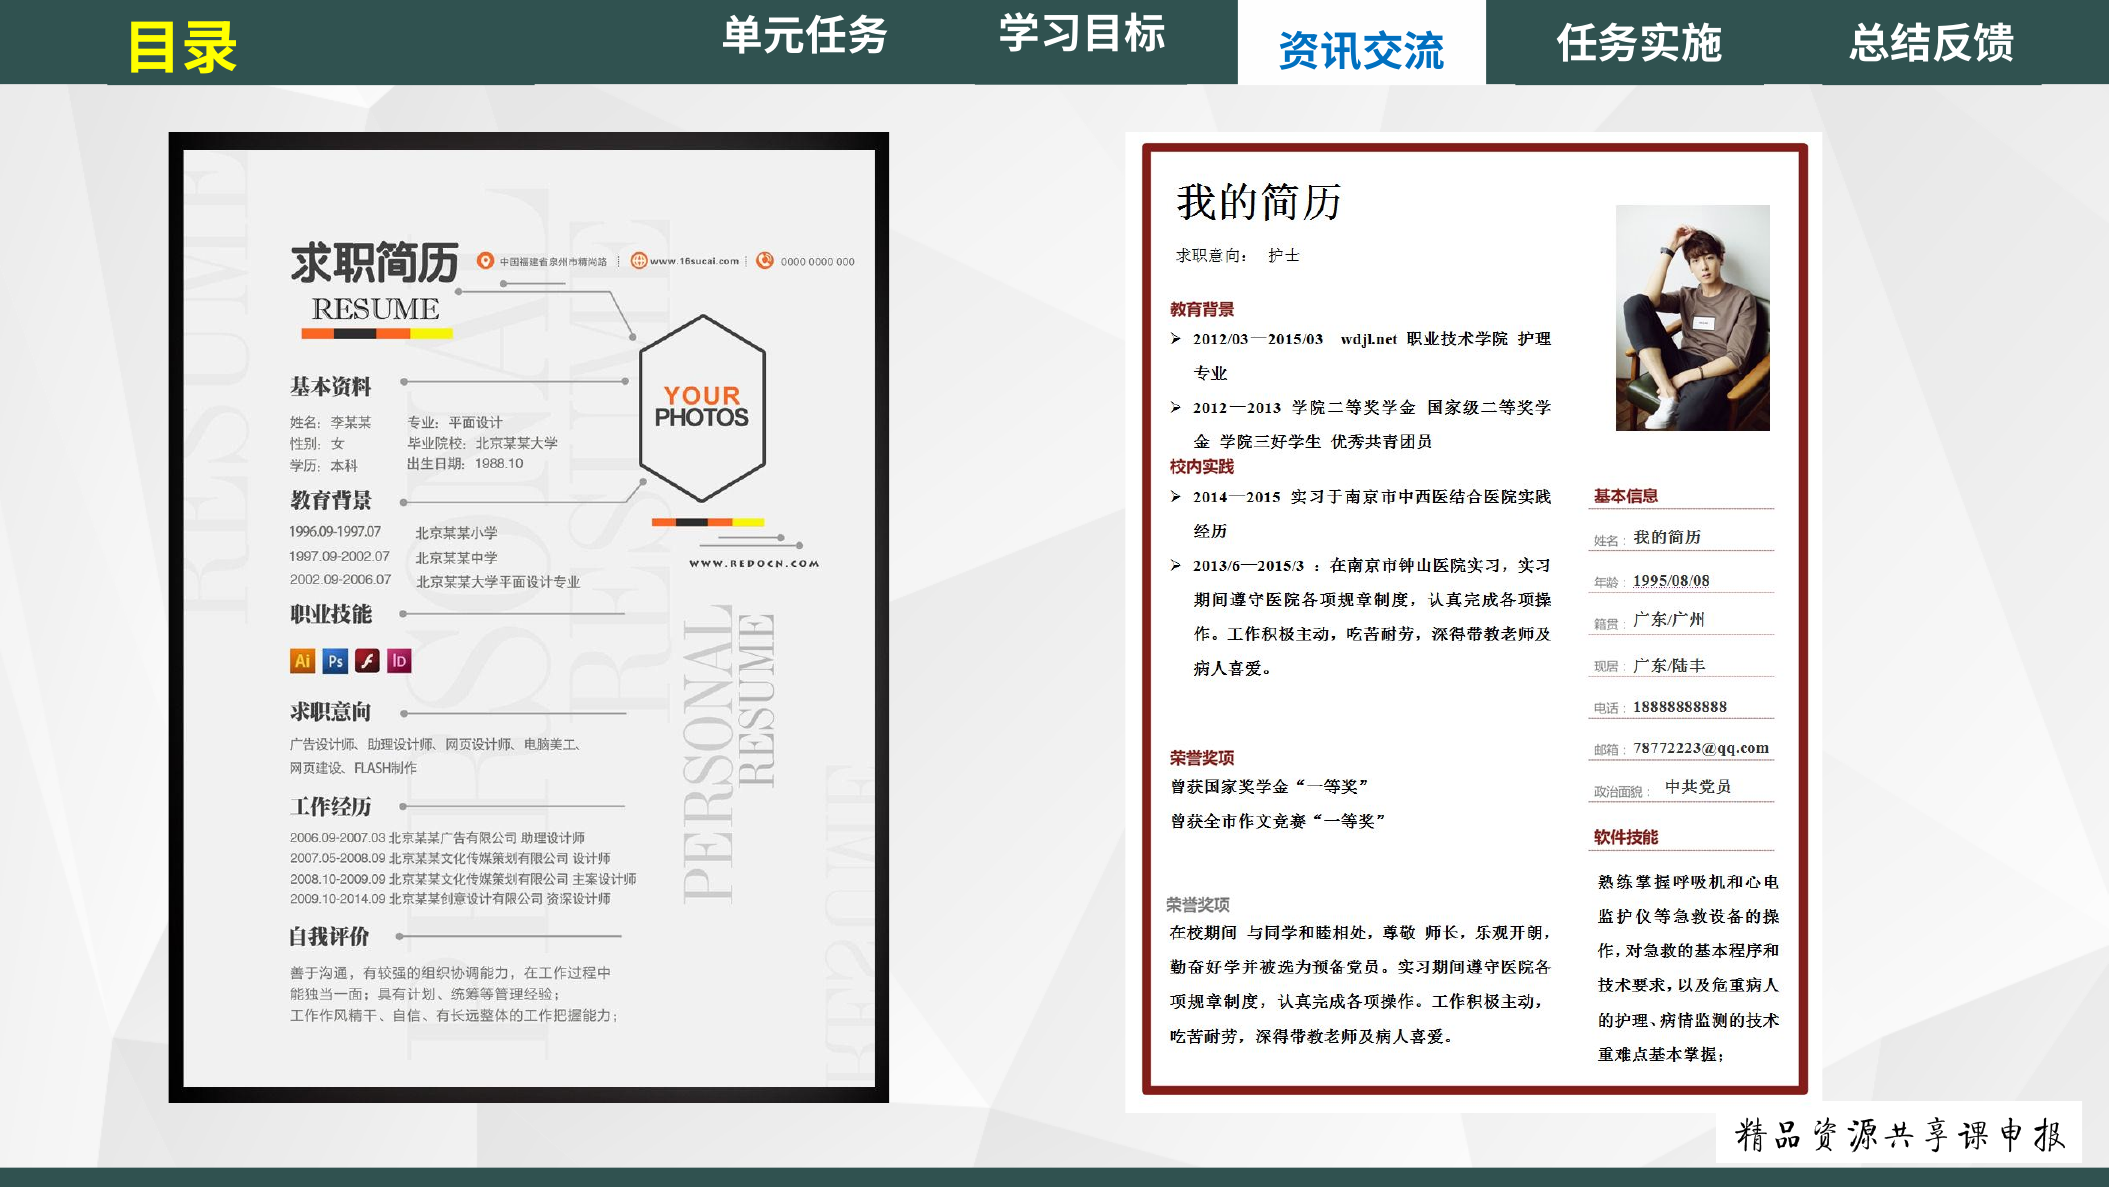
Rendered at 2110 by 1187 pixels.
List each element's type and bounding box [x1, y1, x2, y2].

picture [1125, 132, 1823, 1113]
picture [168, 132, 890, 1103]
text_box [0, 0, 2109, 1187]
